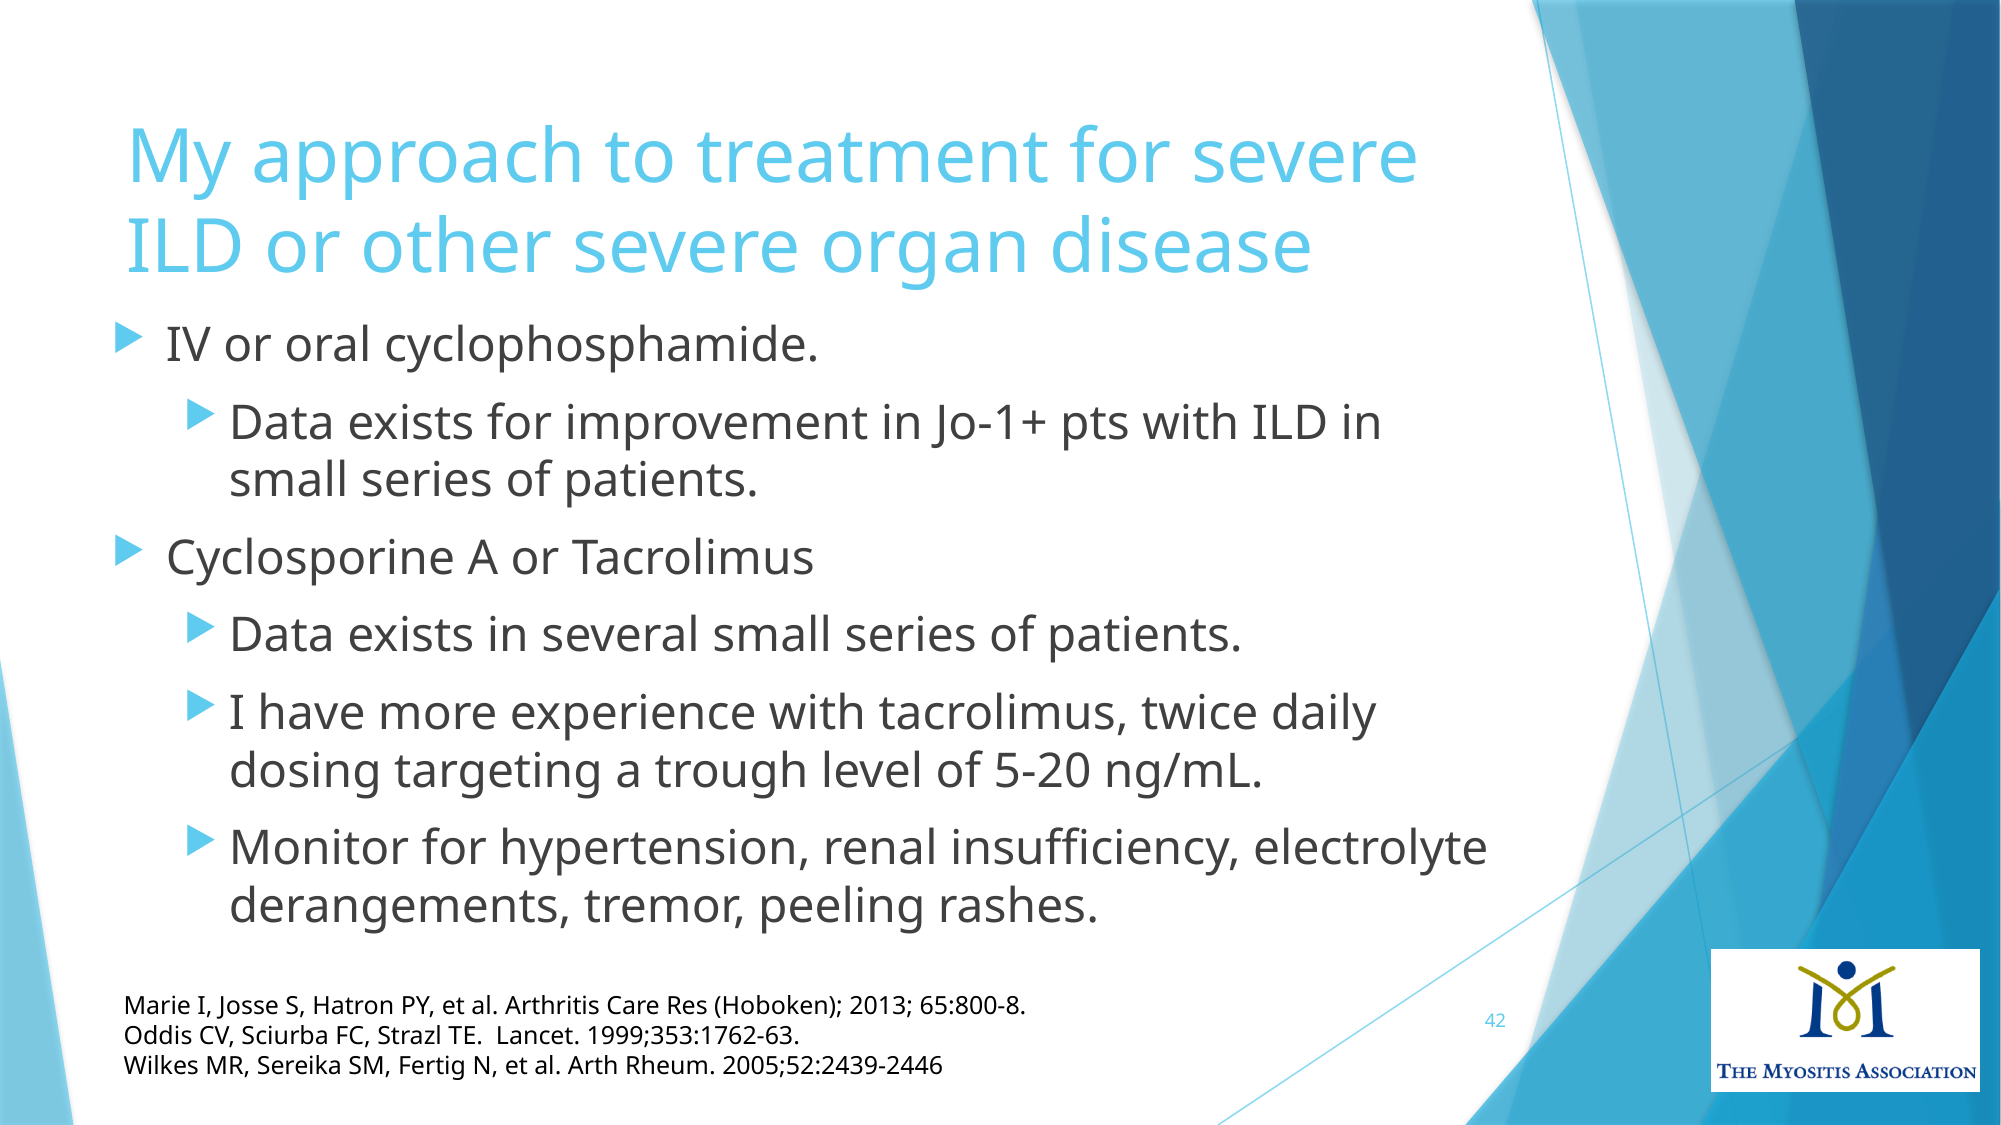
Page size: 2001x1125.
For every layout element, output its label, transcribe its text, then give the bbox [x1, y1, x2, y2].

picture [1711, 949, 1980, 1092]
title My approach to treatment for severe ILD or other severe organ disease [111, 99, 1522, 317]
text_box Marie I, Josse S, Hatron PY, et al. Arthritis Care Res (Hoboken); 2013; 65:800-8. Oddis CV, Sciurba FC, Strazl TE. Lancet. 1999;353:1762-63. Wilkes MR, Sereika SM, Fertig N, et al. Arth Rheum. 2005;52:2439-2446 [108, 982, 1043, 1087]
list IV or oral cyclophosphamide. Data exists for improvement in Jo-1+ pts with ILD in small series of patients. Cyclosporine A or Tacrolimus Data exists in several small series of patients. I have more experience with tacrolimus, twice daily dosing targeting a trough level of 5-20 ng/mL. Monitor for hypertension, renal insufficiency, electrolyte derangements, tremor, peeling rashes. [96, 306, 1508, 943]
slide_number 42 [1409, 991, 1522, 1051]
